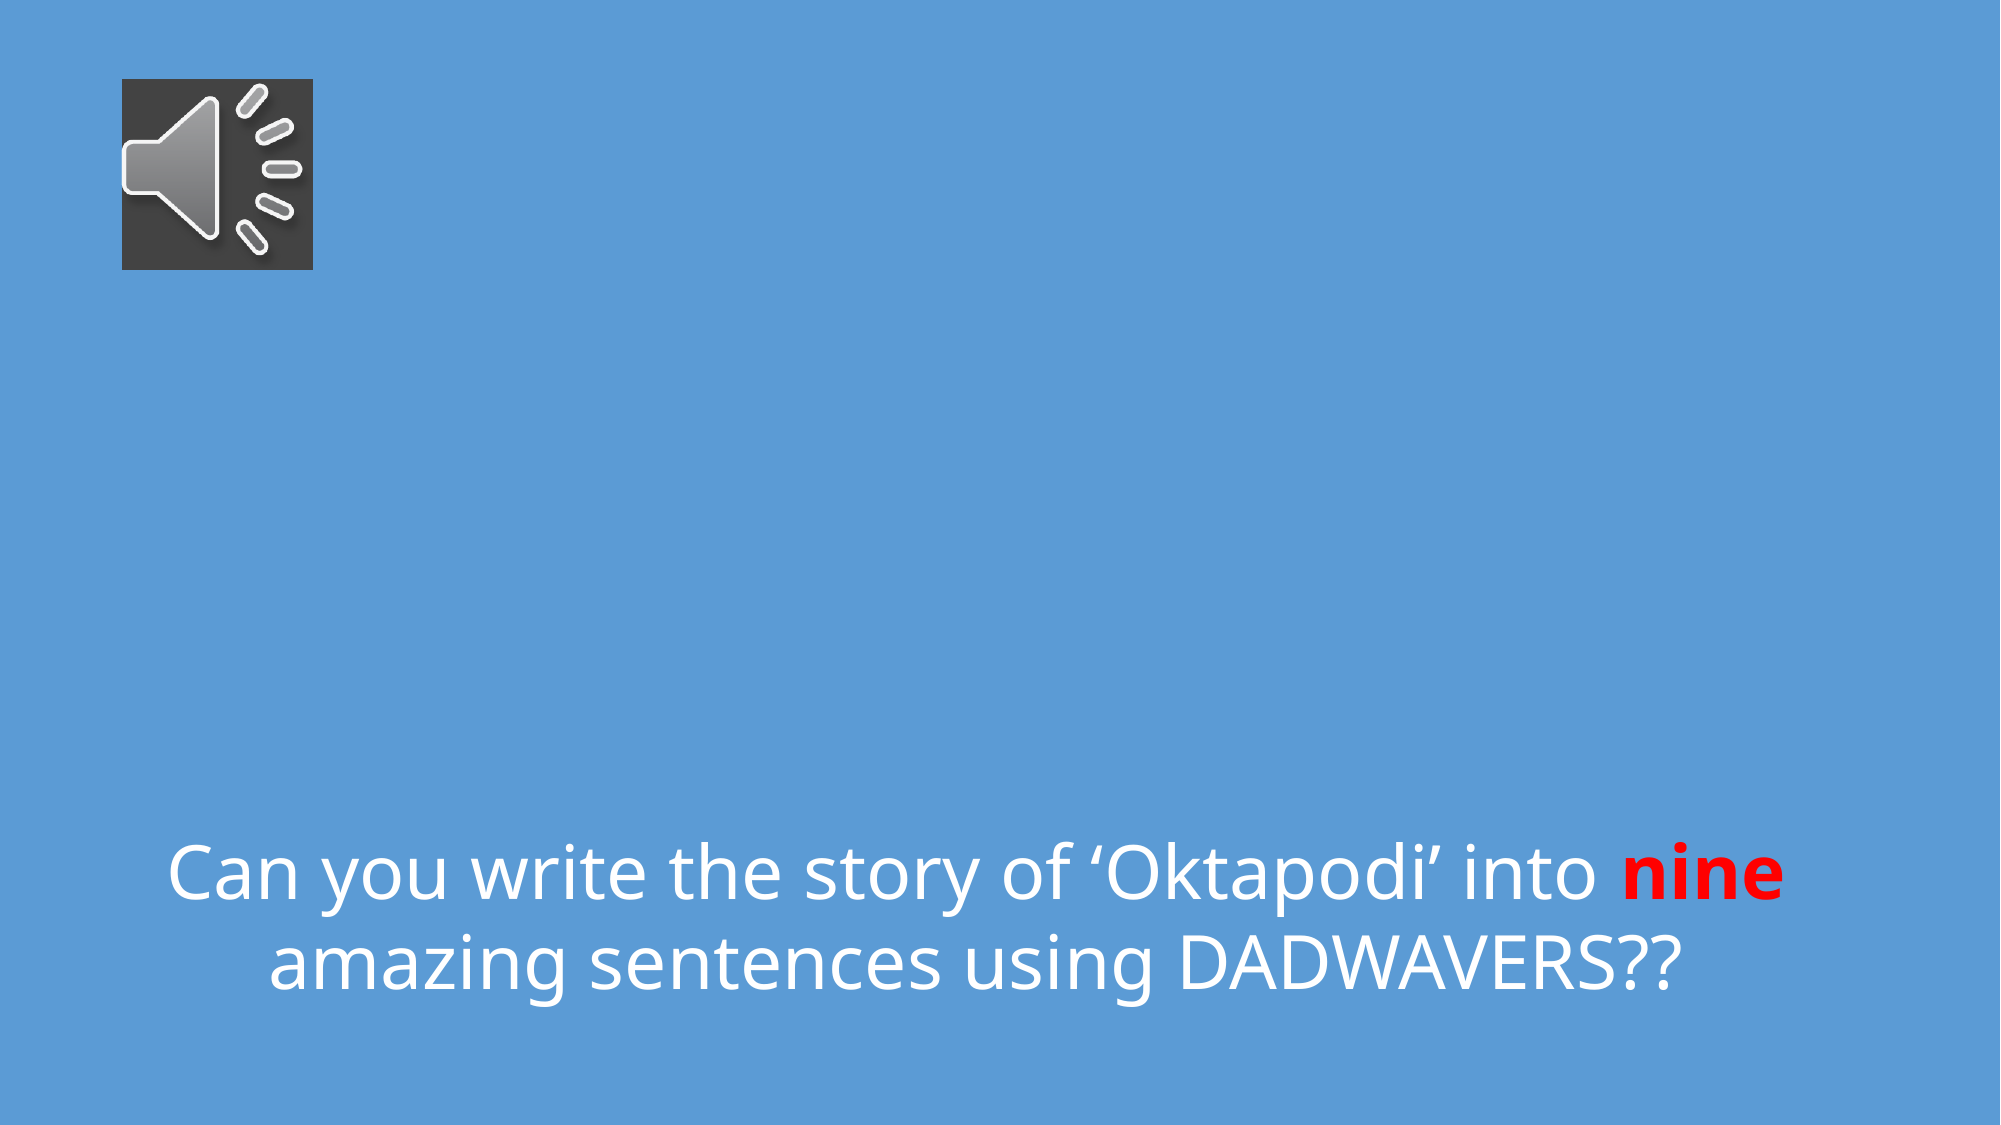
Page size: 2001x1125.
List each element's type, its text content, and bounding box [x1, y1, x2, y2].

picture [120, 77, 314, 272]
text_box Can you write the story of ‘Oktapodi’ into nine amazing sentences using DADWAVERS?? [31, 816, 1920, 1012]
